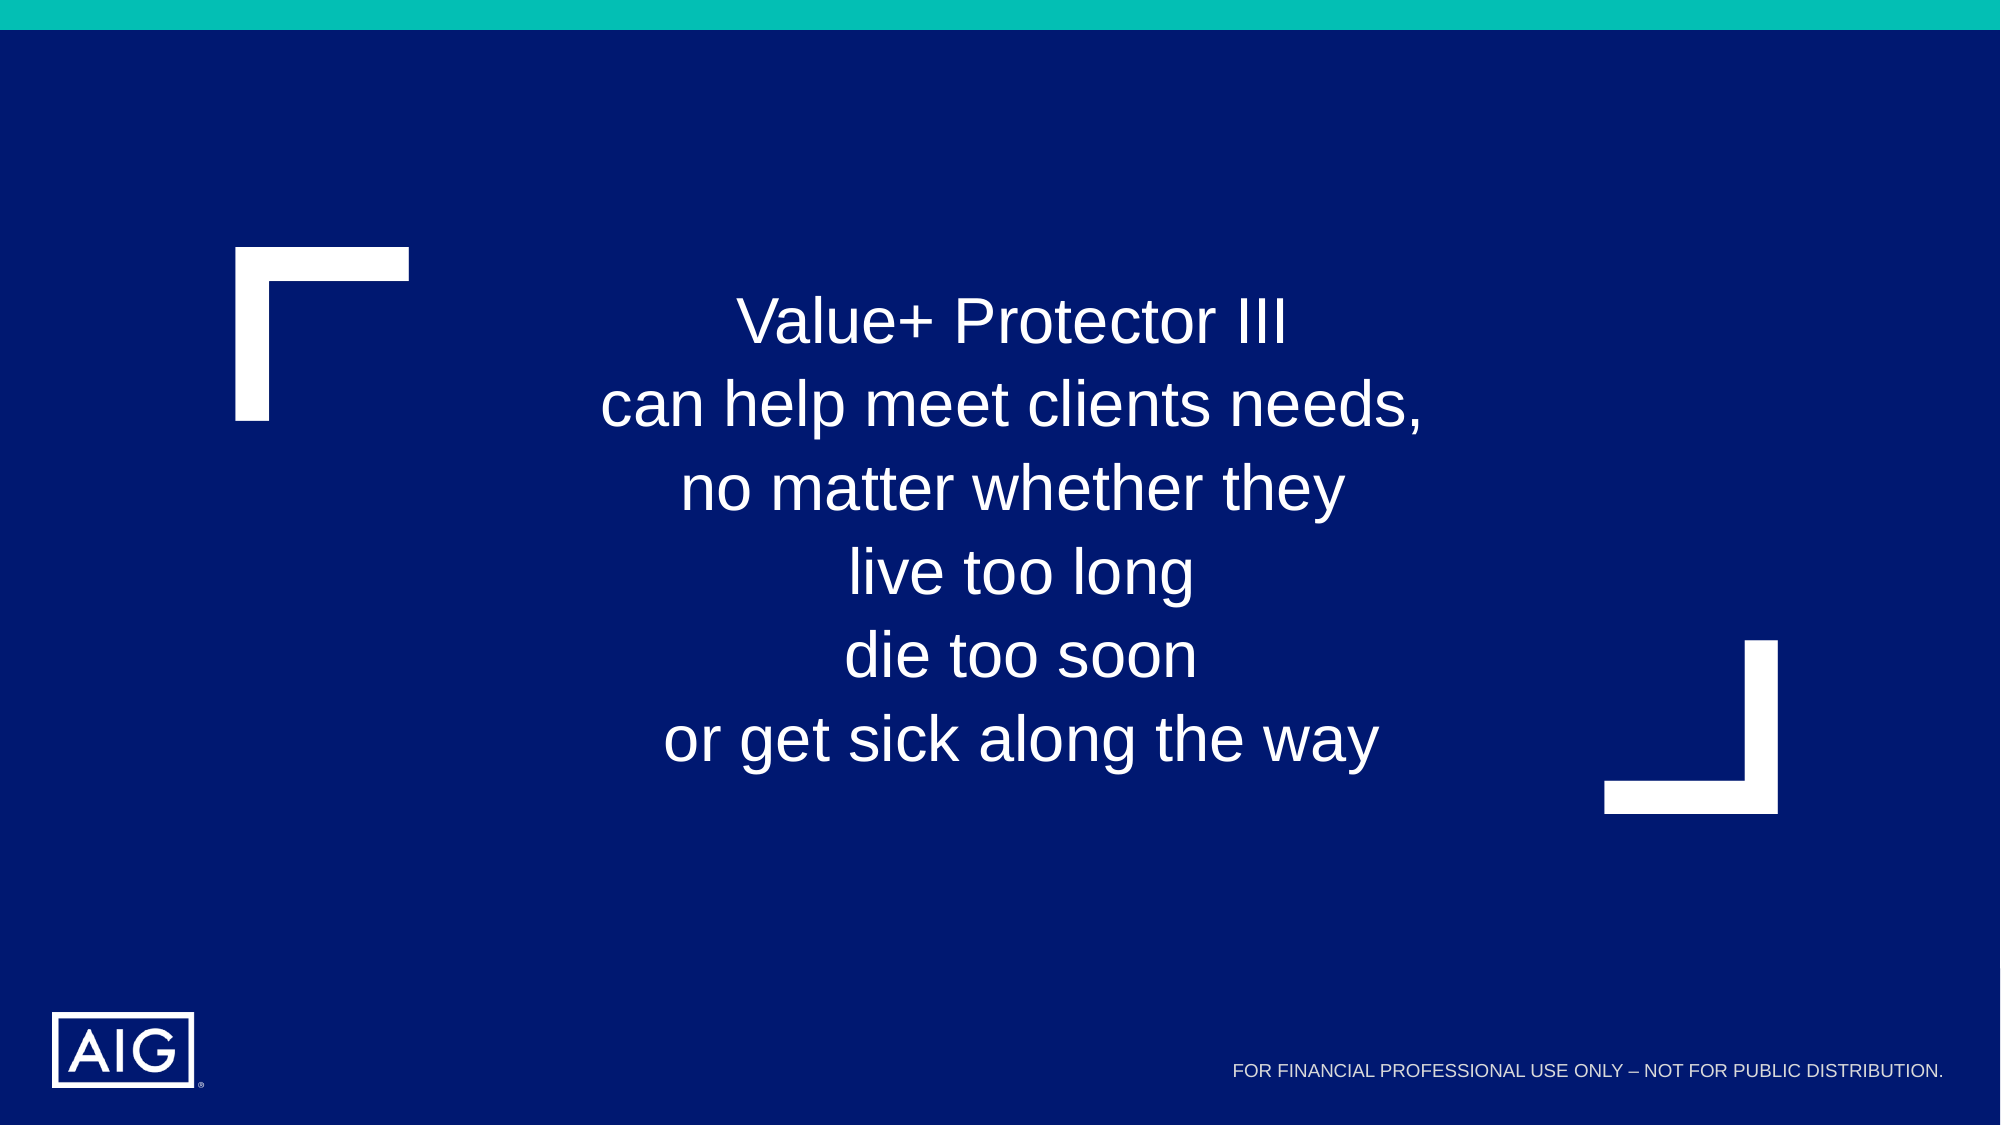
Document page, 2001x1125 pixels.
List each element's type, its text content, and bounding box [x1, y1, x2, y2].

picture [52, 1012, 207, 1088]
picture [1604, 640, 1778, 814]
picture [235, 247, 409, 421]
list Value+ Protector III can help meet clients needs, no matter whether they live too long die too soon or get sick along the way [274, 283, 1740, 779]
